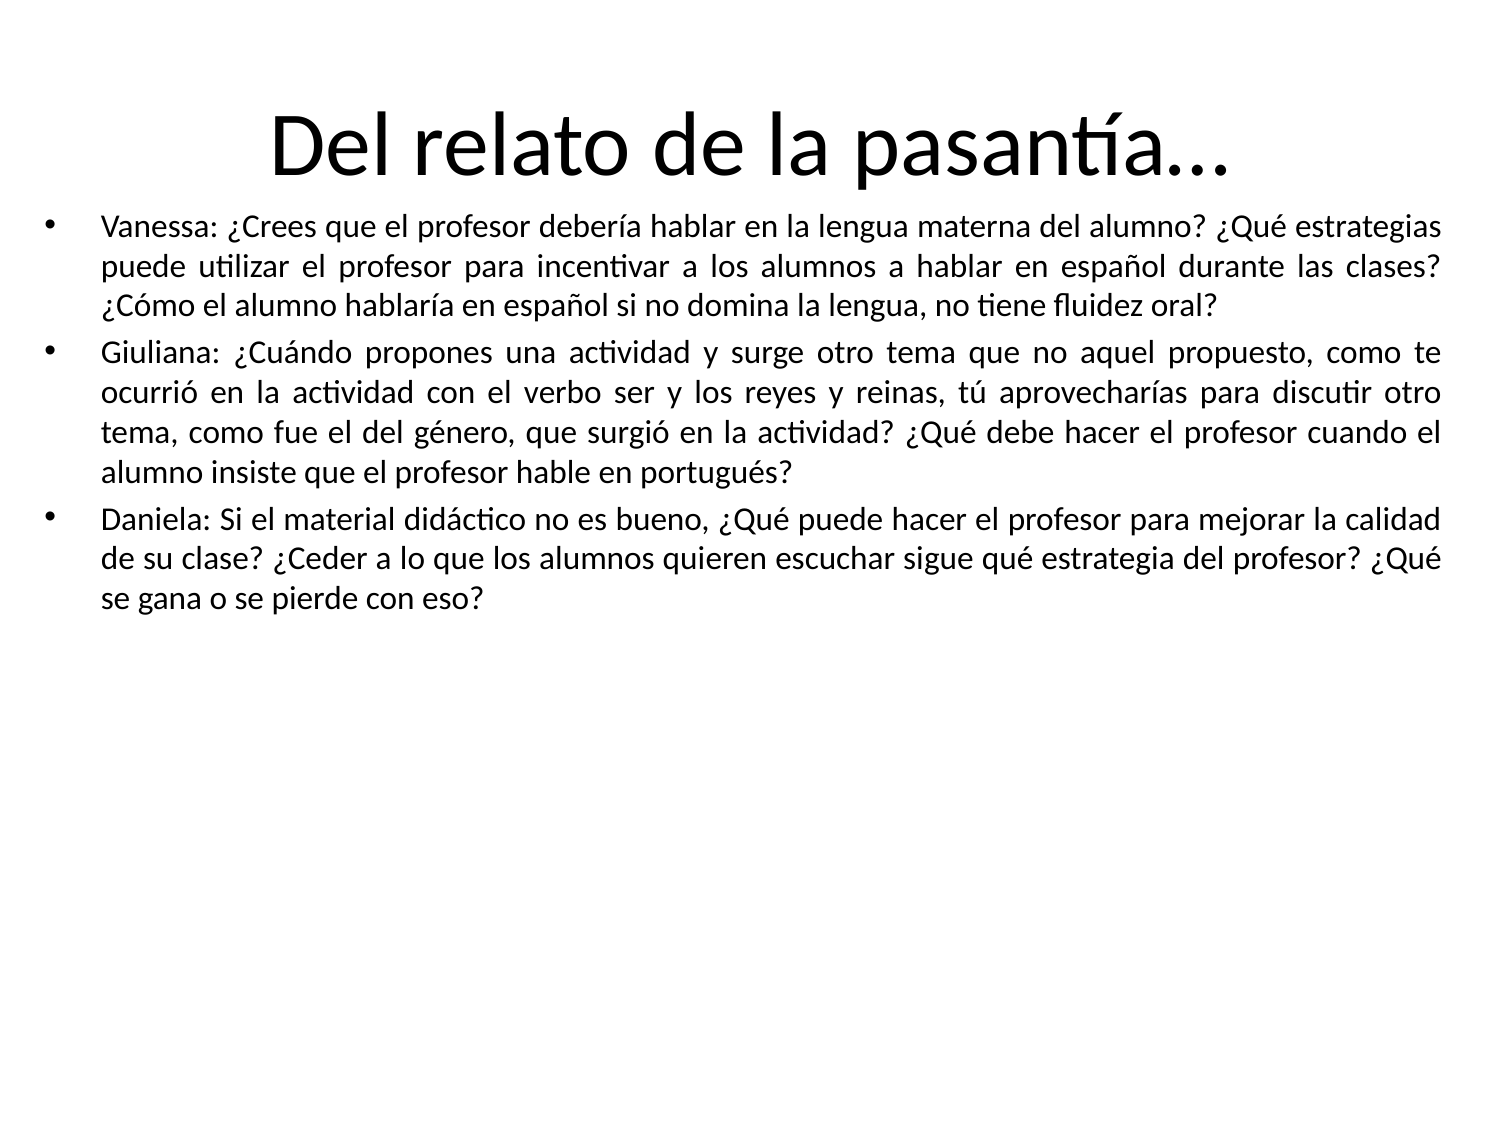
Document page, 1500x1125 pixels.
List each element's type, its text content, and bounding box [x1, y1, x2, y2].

title Del relato de la pasantía… [75, 45, 1425, 196]
list Vanessa: ¿Crees que el profesor debería hablar en la lengua materna del alumno? ¿Qué estrategias puede utilizar el profesor para incentivar a los alumnos a hablar en español durante las clases? ¿Cómo el alumno hablaría en español si no domina la lengua, no tiene fluidez oral? Giuliana: ¿Cuándo propones una actividad y surge otro tema que no aquel propuesto, como te ocurrió en la actividad con el verbo ser y los reyes y reinas, tú aprovecharías para discutir otro tema, como fue el del género, que surgió en la actividad? ¿Qué debe hacer el profesor cuando el alumno insiste que el profesor hable en portugués? Daniela: Si el material didáctico no es bueno, ¿Qué puede hacer el profesor para mejorar la calidad de su clase? ¿Ceder a lo que los alumnos quieren escuchar sigue qué estrategia del profesor? ¿Qué se gana o se pierde con eso? [29, 196, 1459, 1094]
